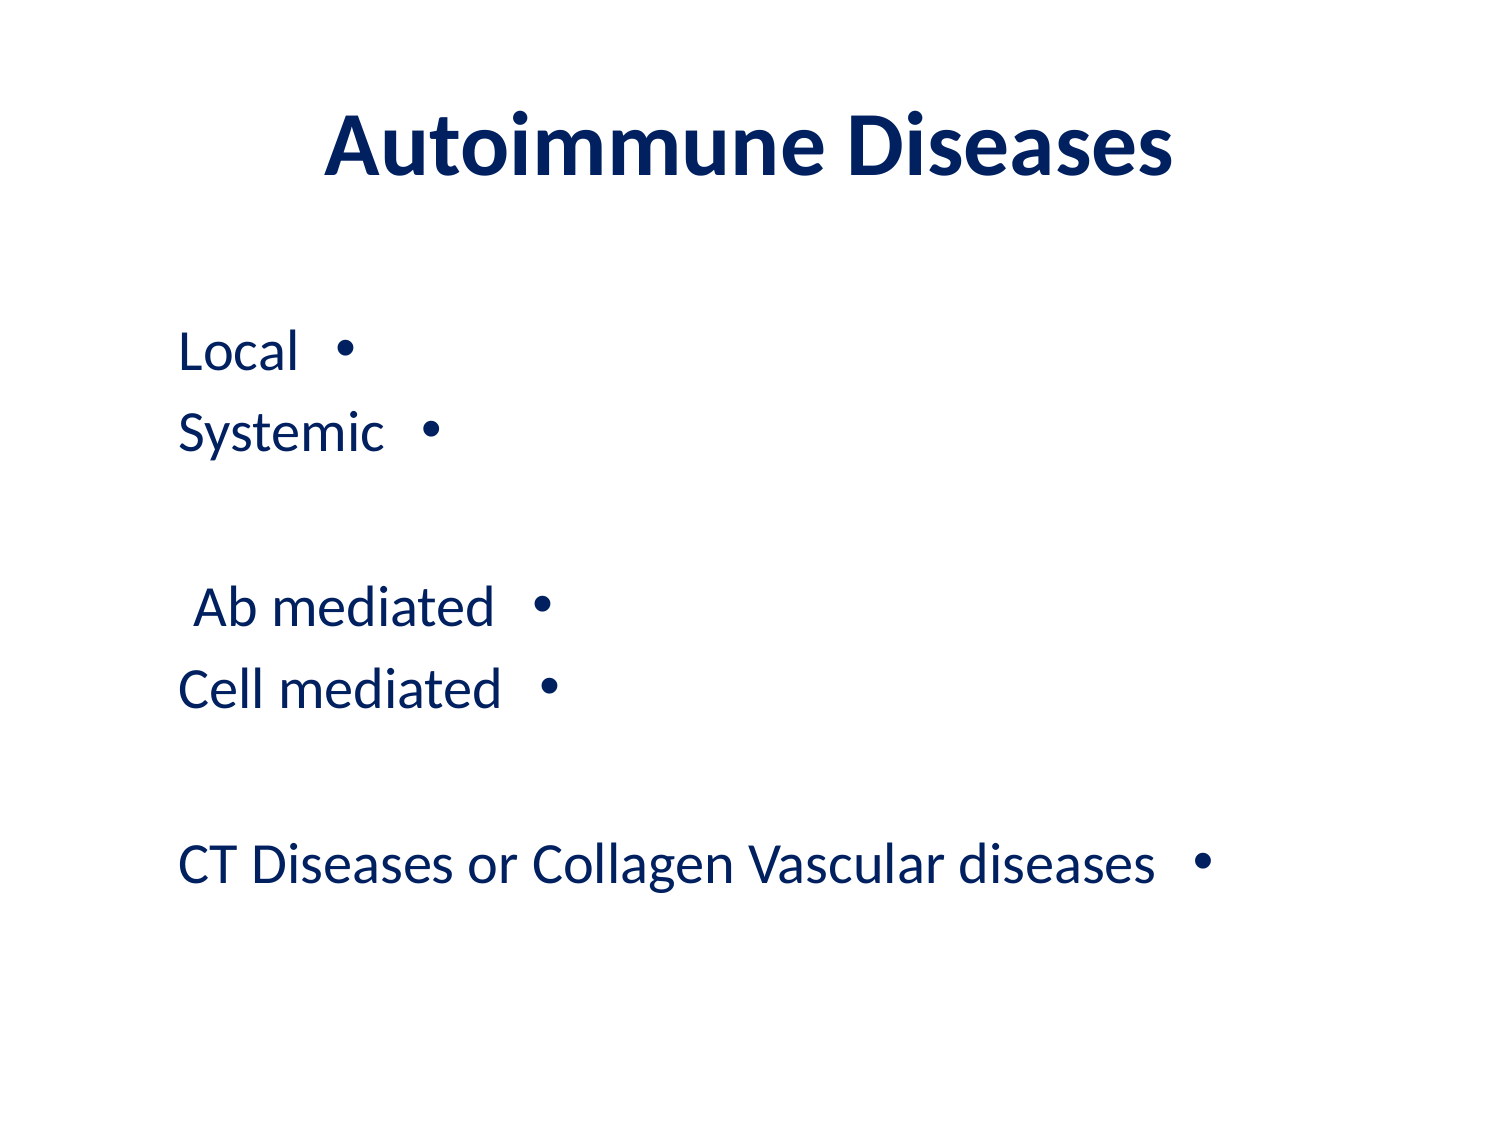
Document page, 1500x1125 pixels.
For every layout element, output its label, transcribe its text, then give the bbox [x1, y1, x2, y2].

title Autoimmune Diseases [75, 45, 1425, 233]
list Local Systemic Ab mediated Cell mediated CT Diseases or Collagen Vascular diseases [163, 304, 1231, 1005]
